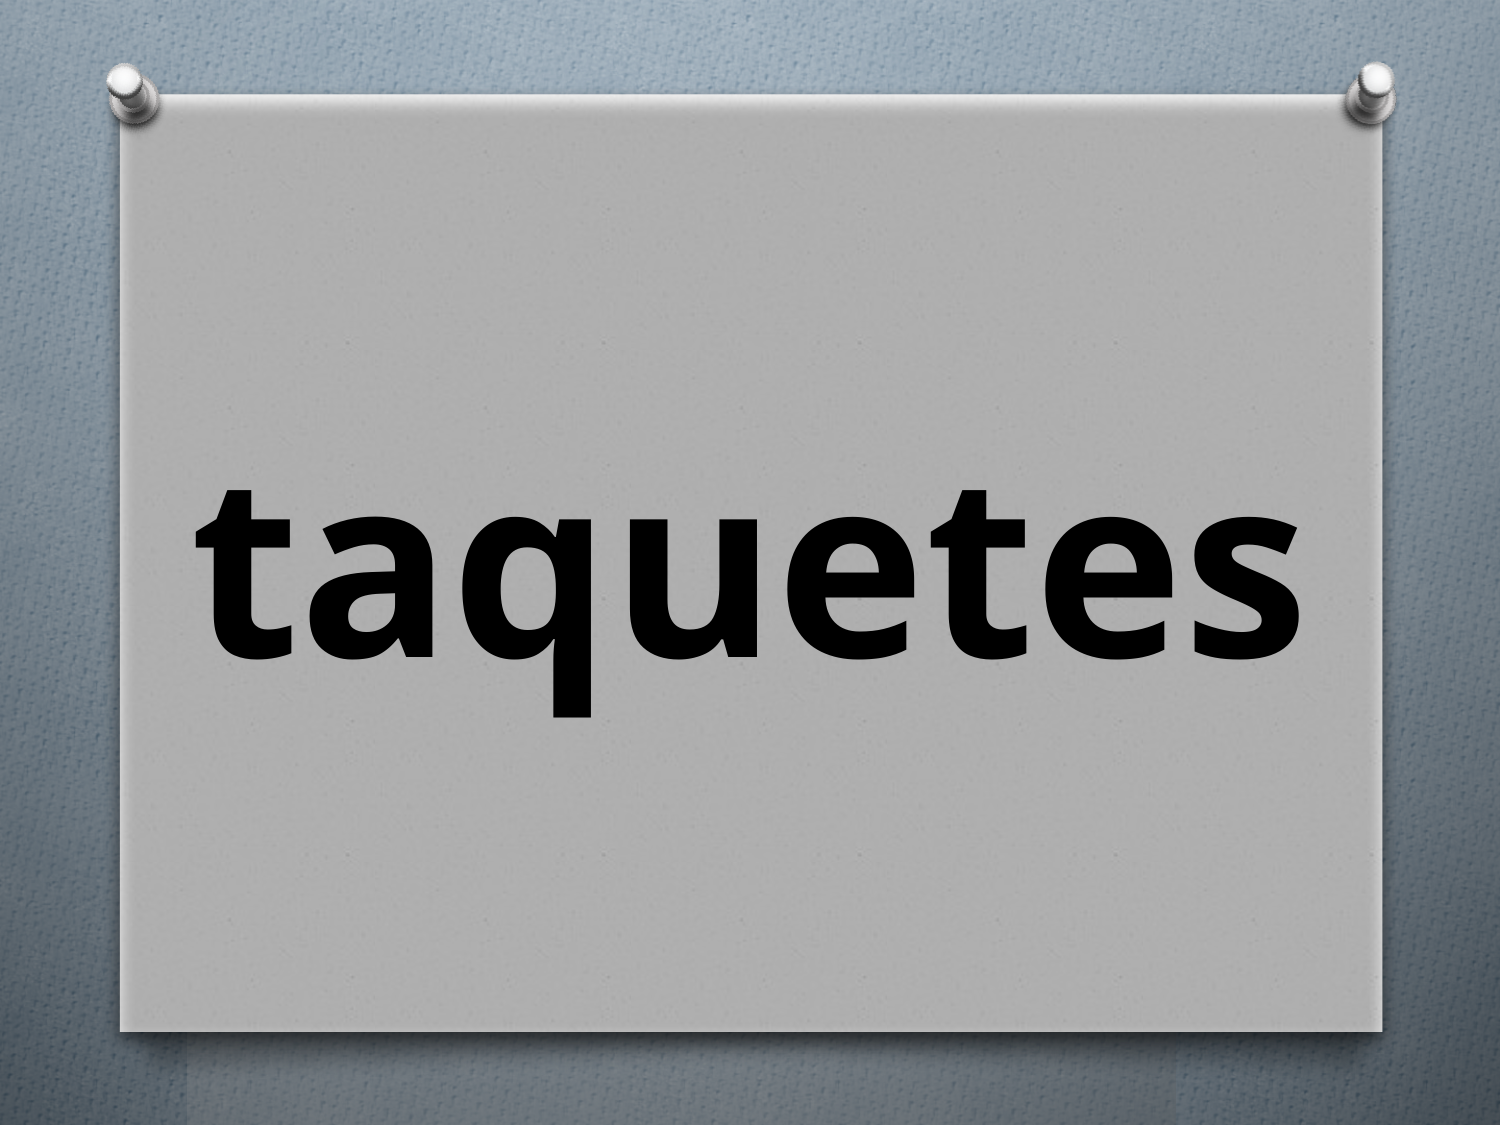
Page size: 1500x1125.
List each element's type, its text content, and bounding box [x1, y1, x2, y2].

picture [1317, 35, 1439, 156]
picture [75, 29, 198, 153]
title taquetes [0, 361, 1500, 752]
